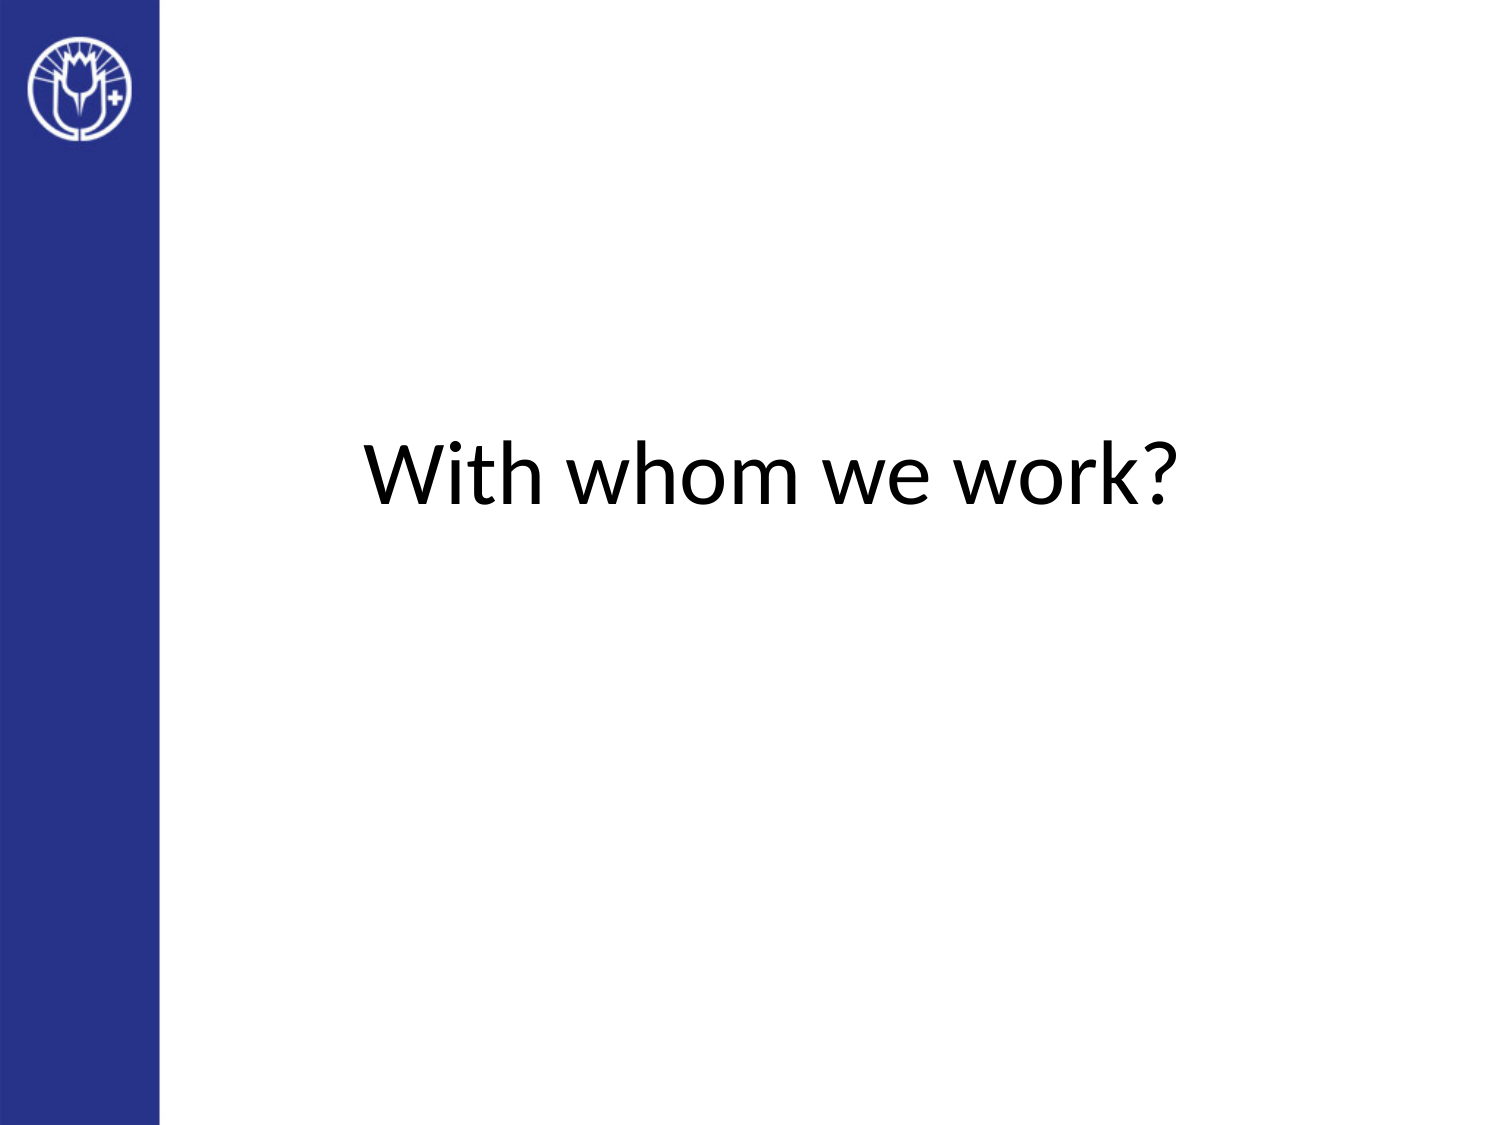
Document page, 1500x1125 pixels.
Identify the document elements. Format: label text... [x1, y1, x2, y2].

title With whom we work? [159, 349, 1388, 587]
picture [0, 0, 1500, 1125]
